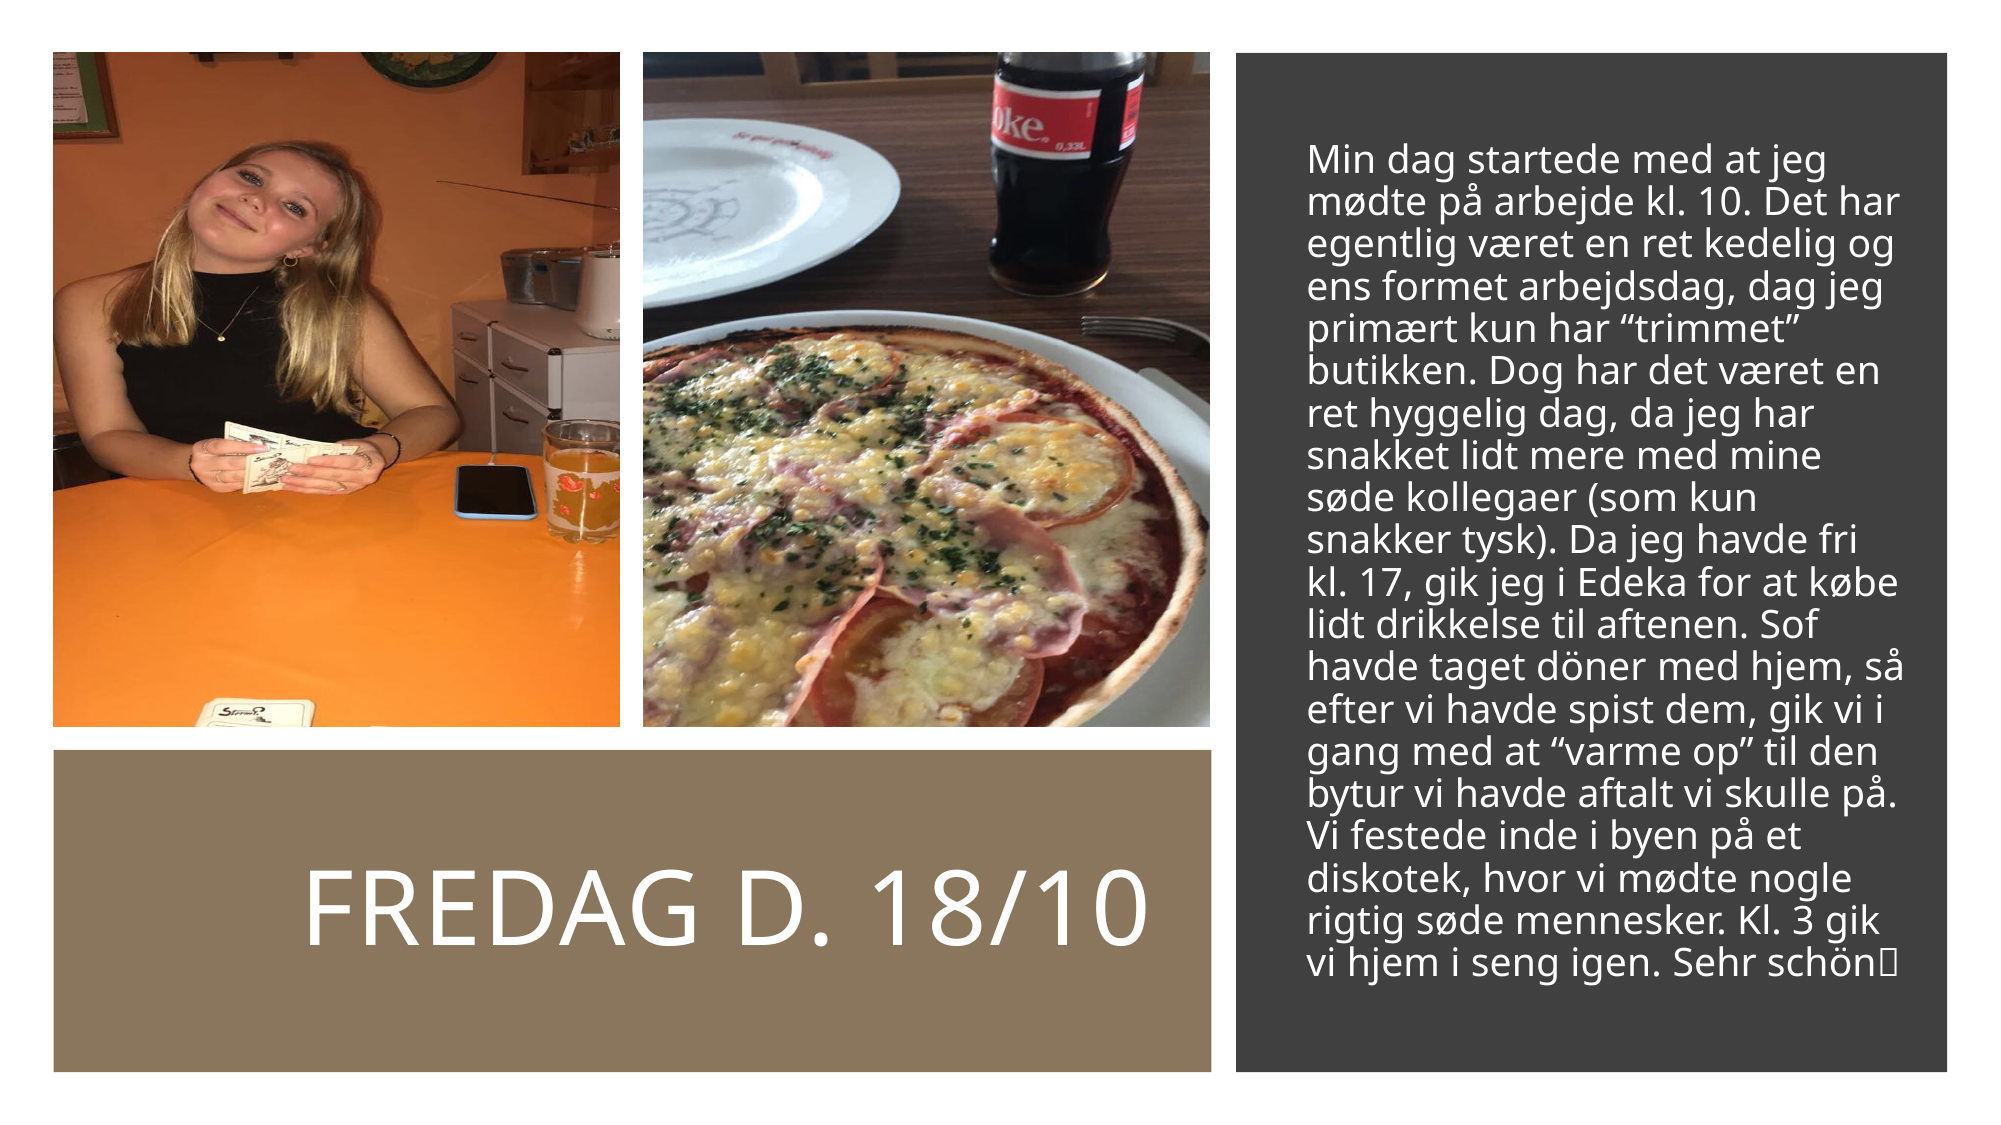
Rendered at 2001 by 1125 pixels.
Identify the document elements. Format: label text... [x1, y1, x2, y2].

text_box [1235, 51, 1948, 1074]
text_box [52, 749, 1213, 1073]
picture [53, 52, 620, 727]
title Fredag d. 18/10 [85, 782, 1168, 1049]
picture [643, 52, 1210, 727]
list Min dag startede med at jeg mødte på arbejde kl. 10. Det har egentlig været en ret kedelig og ens formet arbejdsdag, dag jeg primært kun har “trimmet” butikken. Dog har det været en ret hyggelig dag, da jeg har snakket lidt mere med mine søde kollegaer (som kun snakker tysk). Da jeg havde fri kl. 17, gik jeg i Edeka for at købe lidt drikkelse til aftenen. Sof havde taget döner med hjem, så efter vi havde spist dem, gik vi i gang med at “varme op” til den bytur vi havde aftalt vi skulle på. Vi festede inde i byen på et diskotek, hvor vi mødte nogle rigtig søde mennesker. Kl. 3 gik vi hjem i seng igen. Sehr schön [1284, 123, 1914, 1002]
